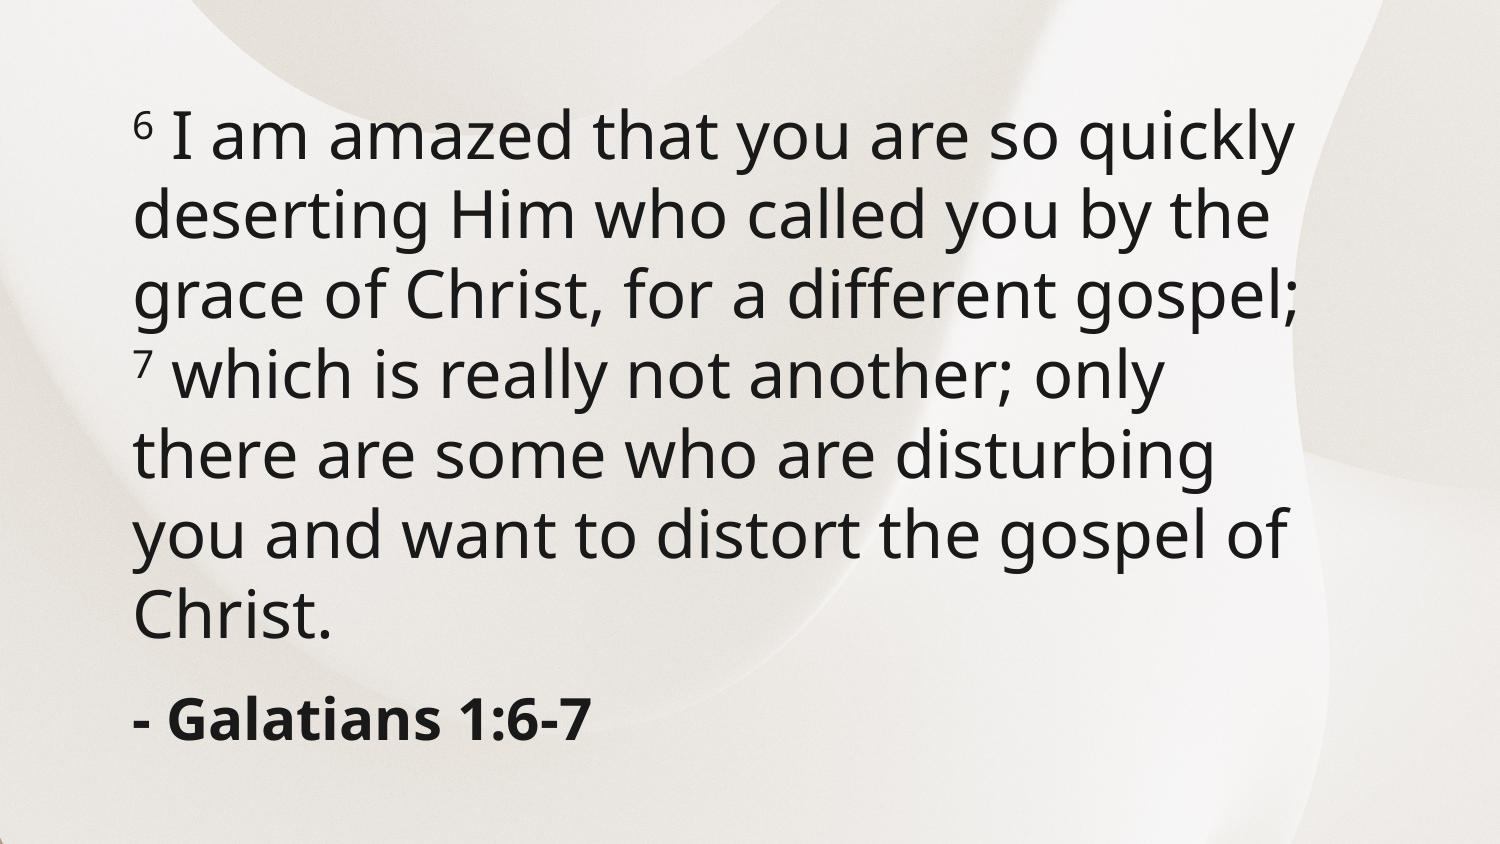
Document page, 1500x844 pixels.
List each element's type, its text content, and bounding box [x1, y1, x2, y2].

list 6 I am amazed that you are so quickly deserting Him who called you by the grace of Christ, for a different gospel; 7 which is really not another; only there are some who are disturbing you and want to distort the gospel of Christ. [116, 70, 1343, 675]
list - Galatians 1:6-7 [116, 674, 799, 760]
picture [0, 0, 1500, 844]
